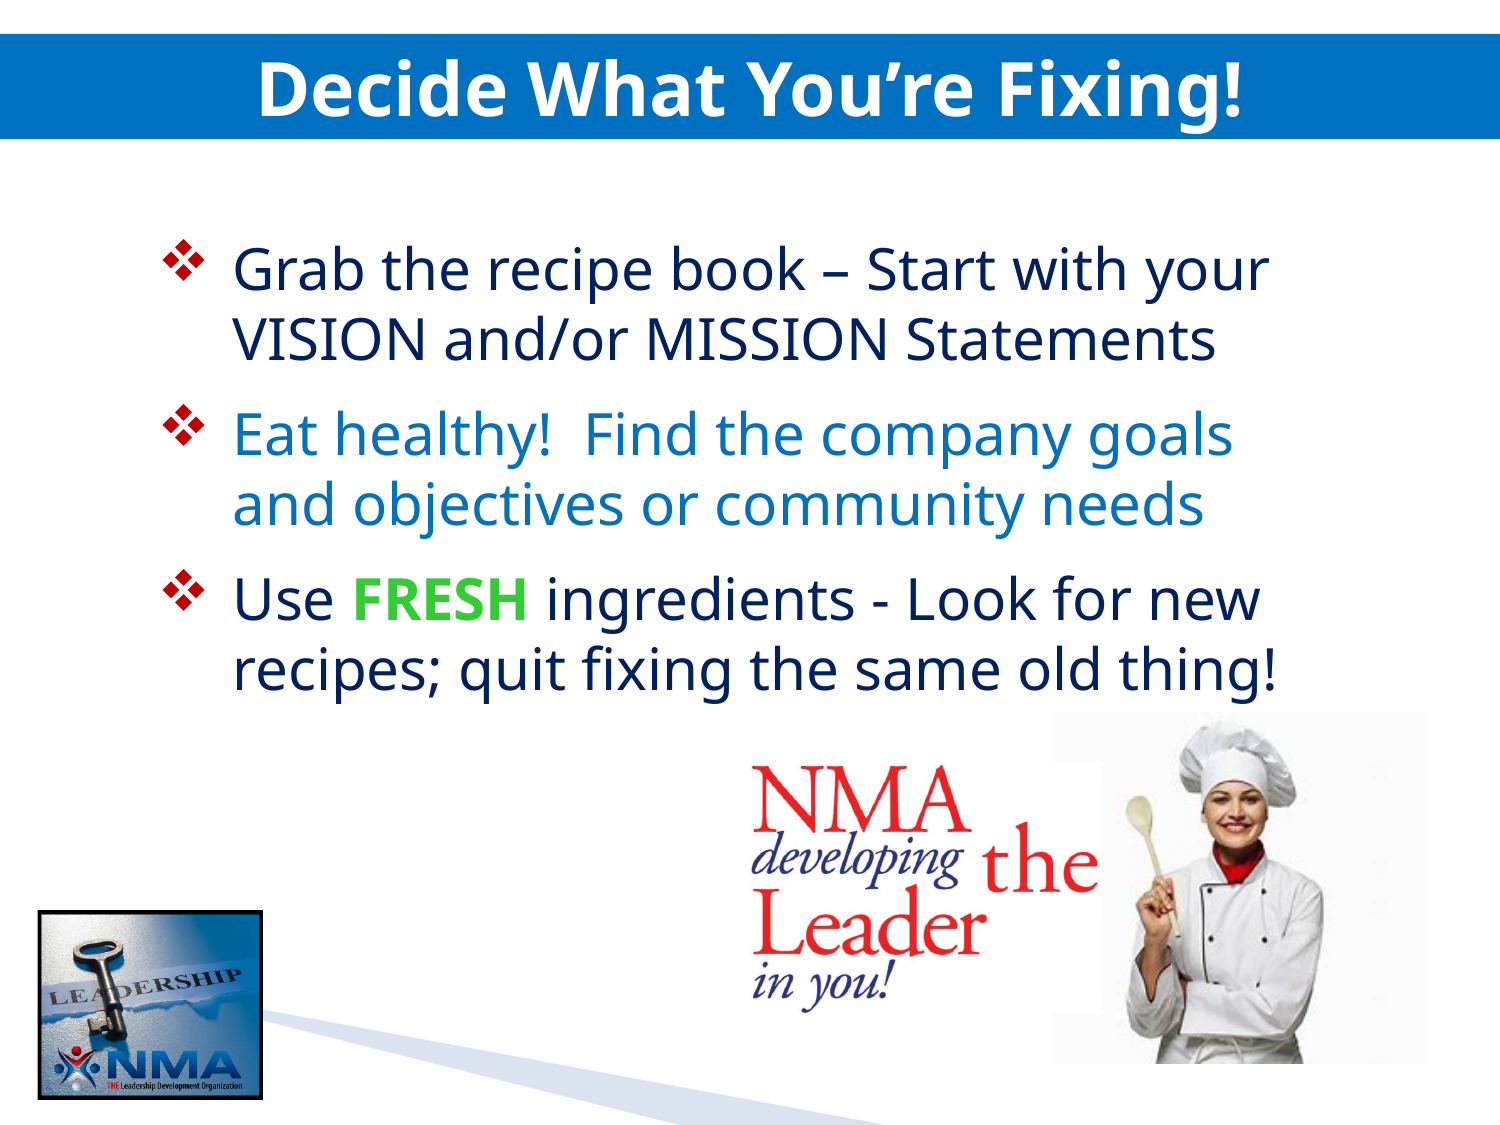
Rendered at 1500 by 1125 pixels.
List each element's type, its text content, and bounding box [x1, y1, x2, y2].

picture [37, 910, 263, 1100]
picture [749, 712, 1426, 1065]
subtitle Grab the recipe book – Start with your VISION and/or MISSION Statements Eat healthy! Find the company goals and objectives or community needs Use FRESH ingredients - Look for new recipes; quit fixing the same old thing! [150, 224, 1350, 750]
text_box Decide What You’re Fixing! [0, 33, 1500, 139]
